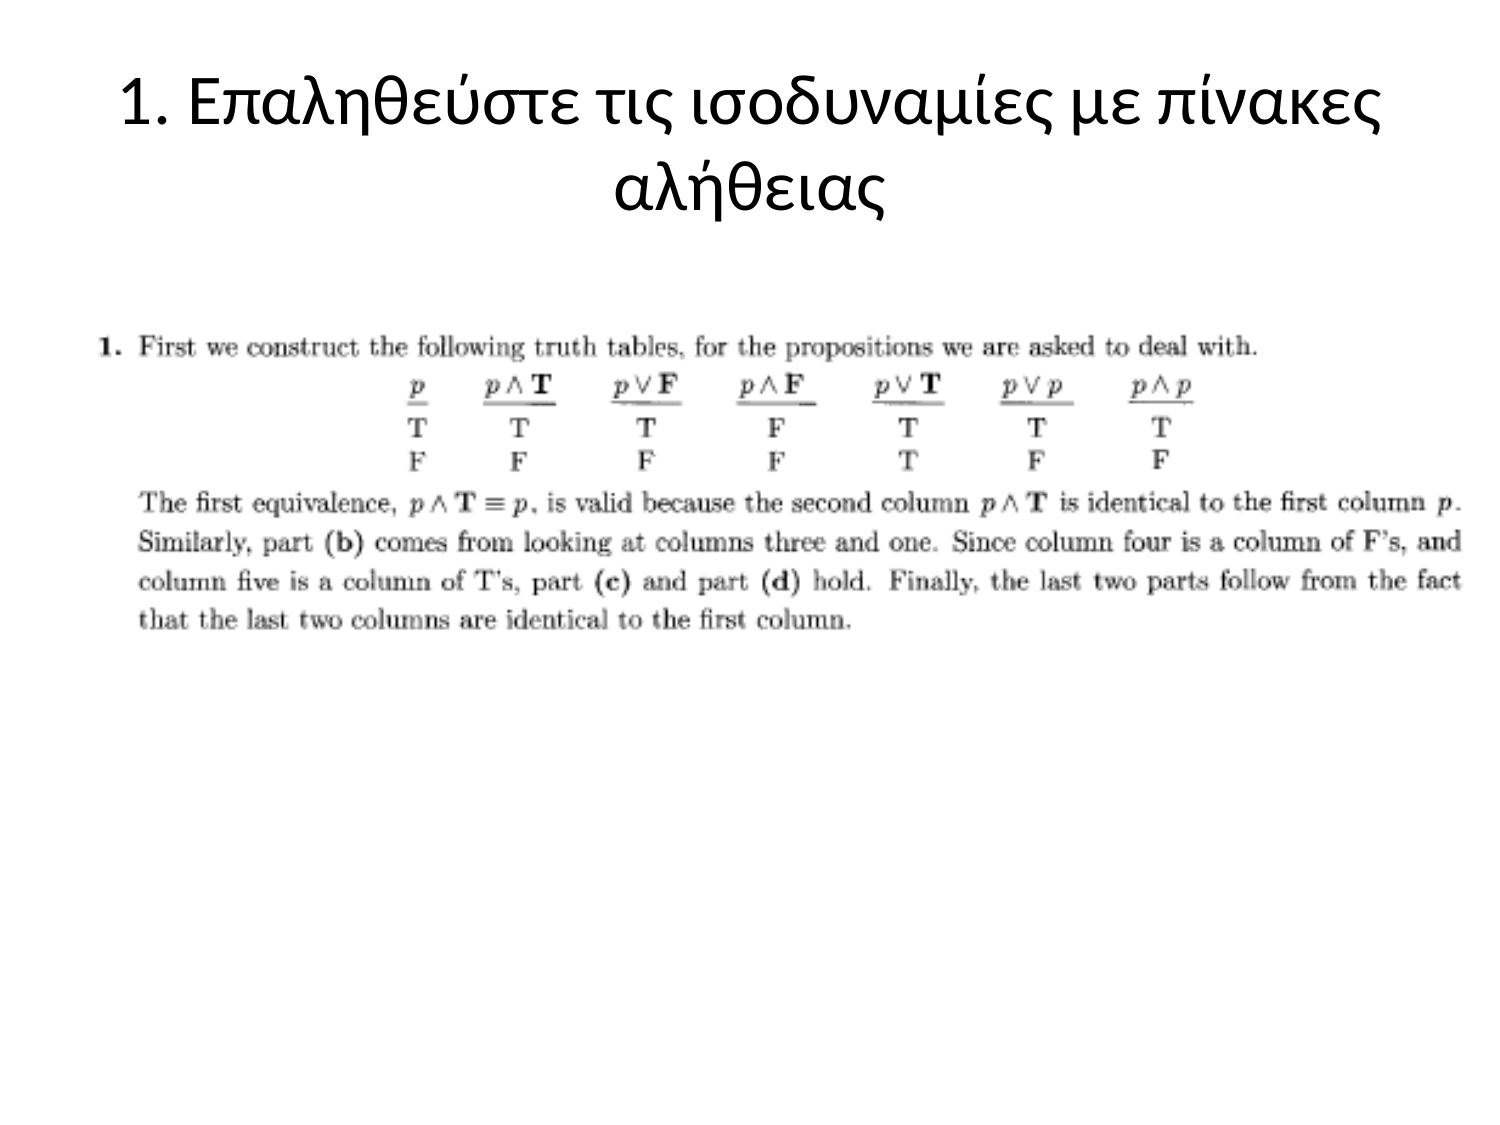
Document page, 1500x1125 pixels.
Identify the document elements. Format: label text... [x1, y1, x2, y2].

picture [76, 314, 1500, 646]
title 1. Επαληθεύστε τις ισοδυναμίες με πίνακες αλήθειας [75, 45, 1425, 233]
